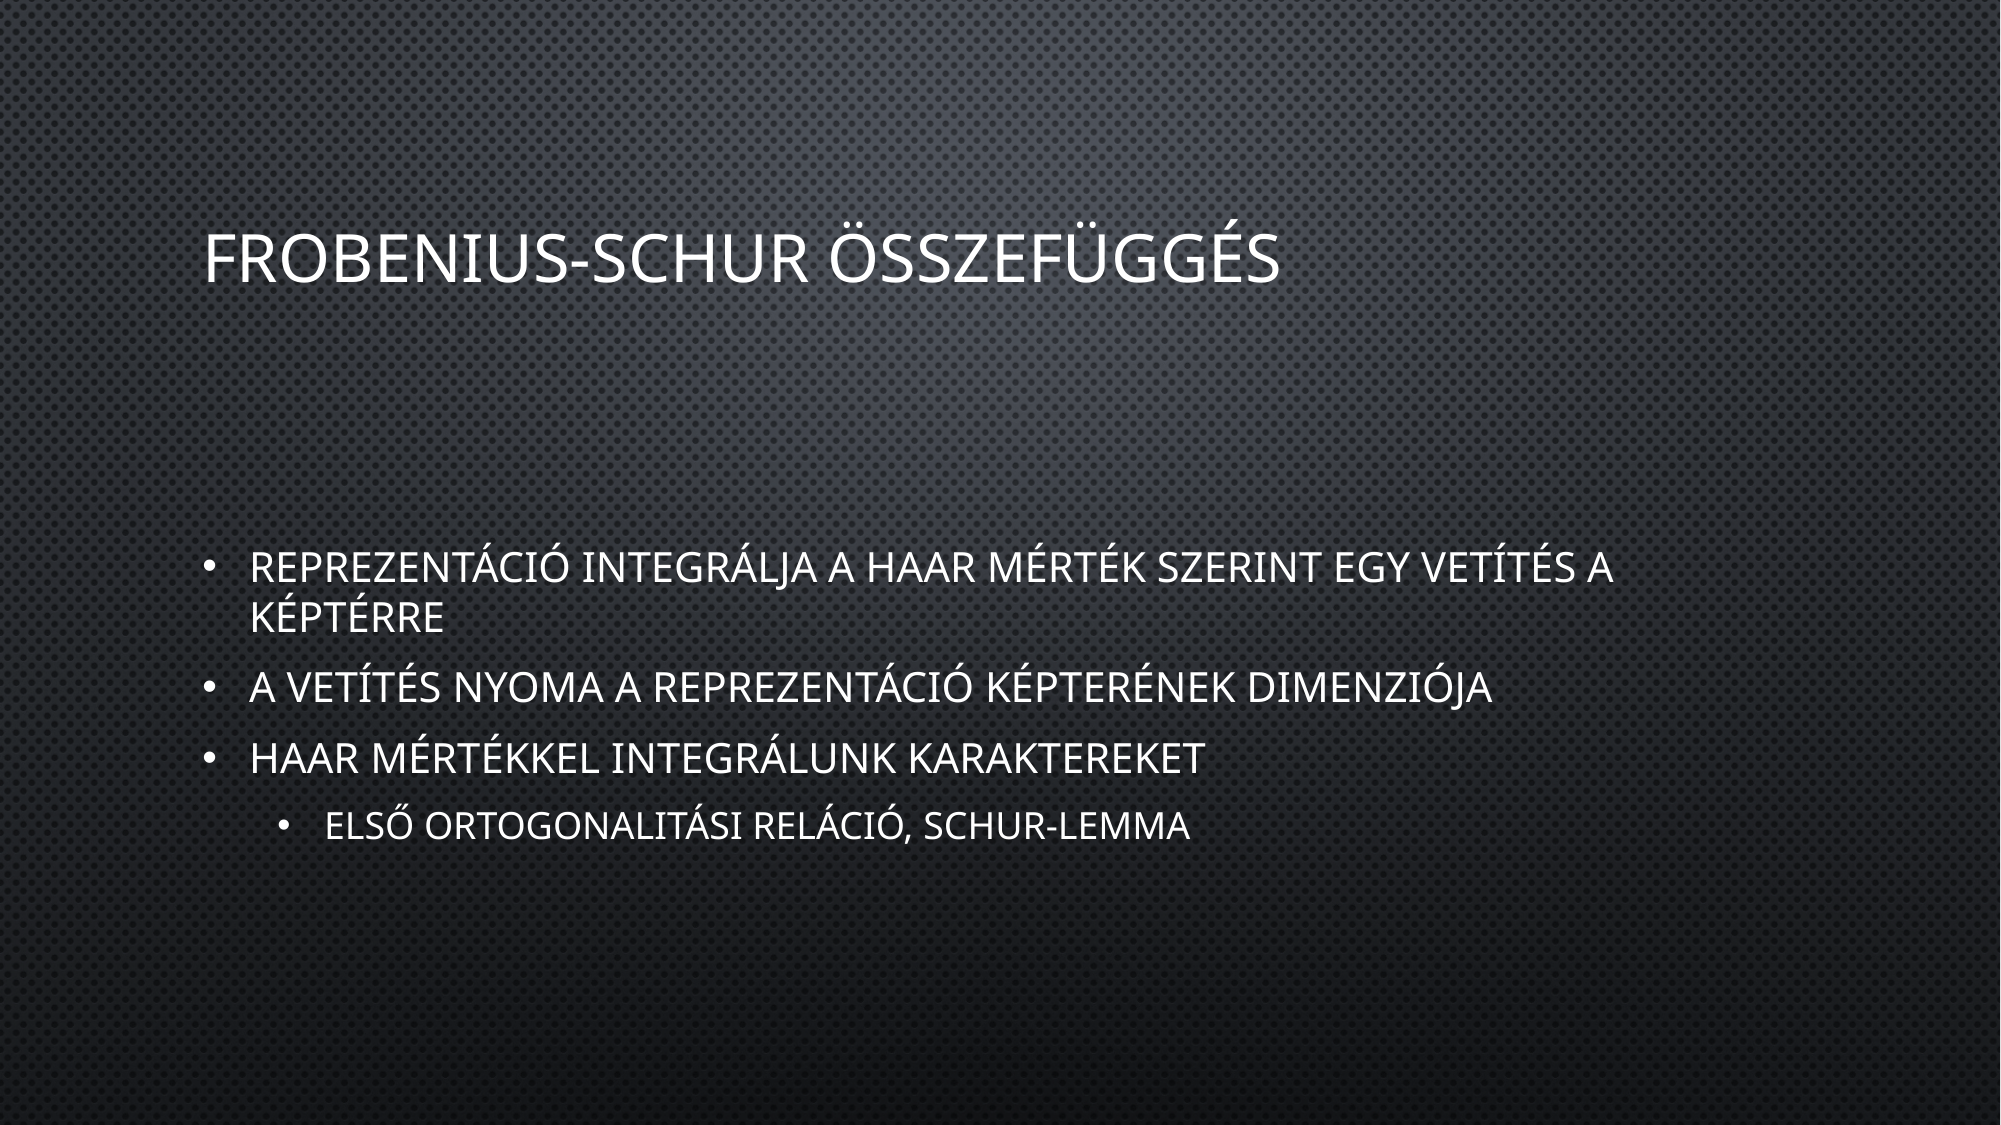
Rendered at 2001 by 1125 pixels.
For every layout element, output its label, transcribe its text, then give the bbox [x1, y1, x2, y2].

list Reprezentáció integrálja a Haar mérték szerint egy vetítés a képtérre A vetítés nyoma a reprezentáció képterének dimenziója Haar mértékkel integrálunk karaktereket Első ortogonalitási reláció, schur-lemma [187, 437, 1813, 950]
title Frobenius-Schur összefüggés [187, 99, 1813, 413]
